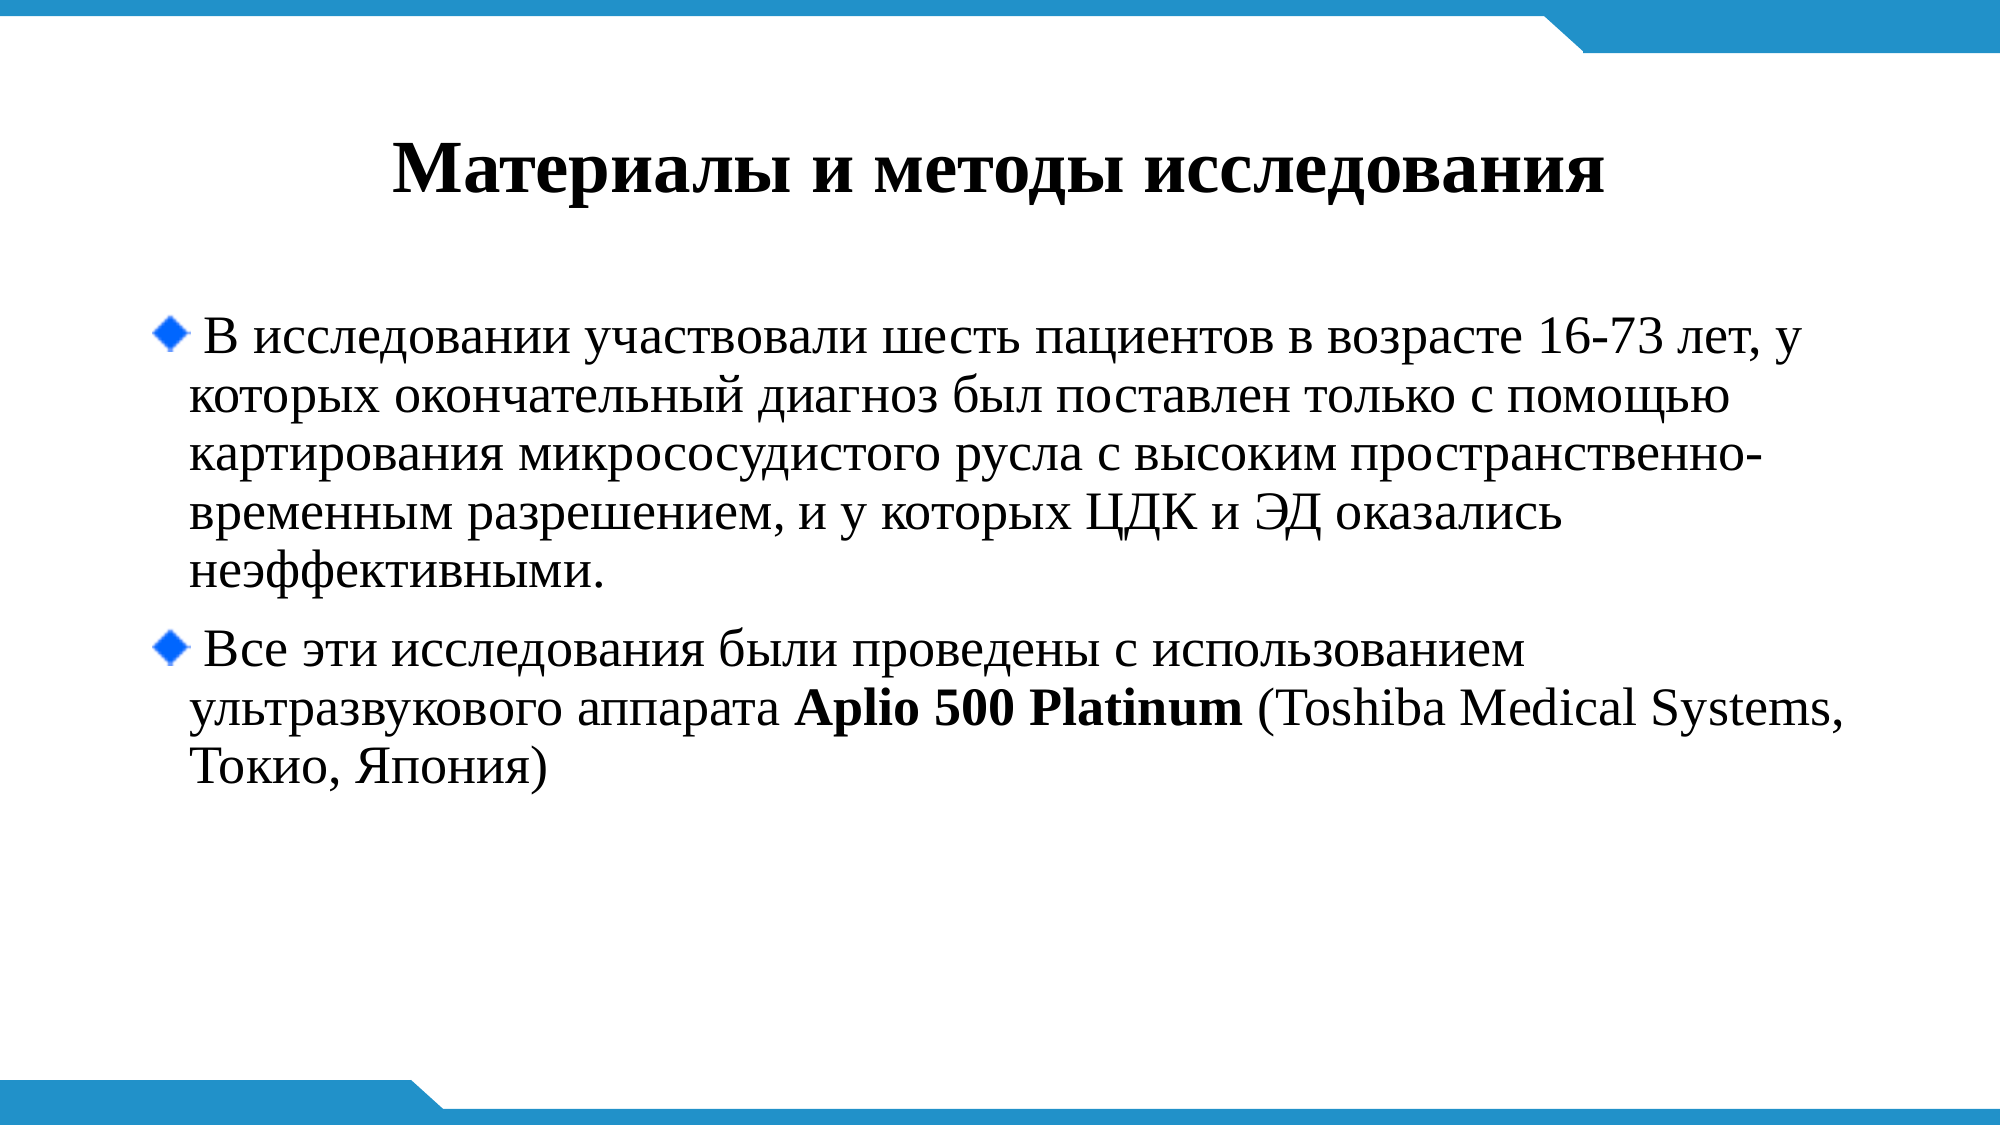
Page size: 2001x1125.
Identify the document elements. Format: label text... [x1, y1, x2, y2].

title Материалы и методы исследования [137, 59, 1863, 278]
list В исследовании участвовали шесть пациентов в возрасте 16-73 лет, у которых окончательный диагноз был поставлен только с помощью картирования микрососудистого русла с высоким пространственно-временным разрешением, и у которых ЦДК и ЭД оказались неэффективными. Все эти исследования были проведены с использованием ультразвукового аппарата Aplio 500 Platinum (Toshiba Medical Systems, Токио, Япония) [137, 299, 1863, 1014]
picture [152, 313, 191, 352]
picture [152, 627, 191, 666]
